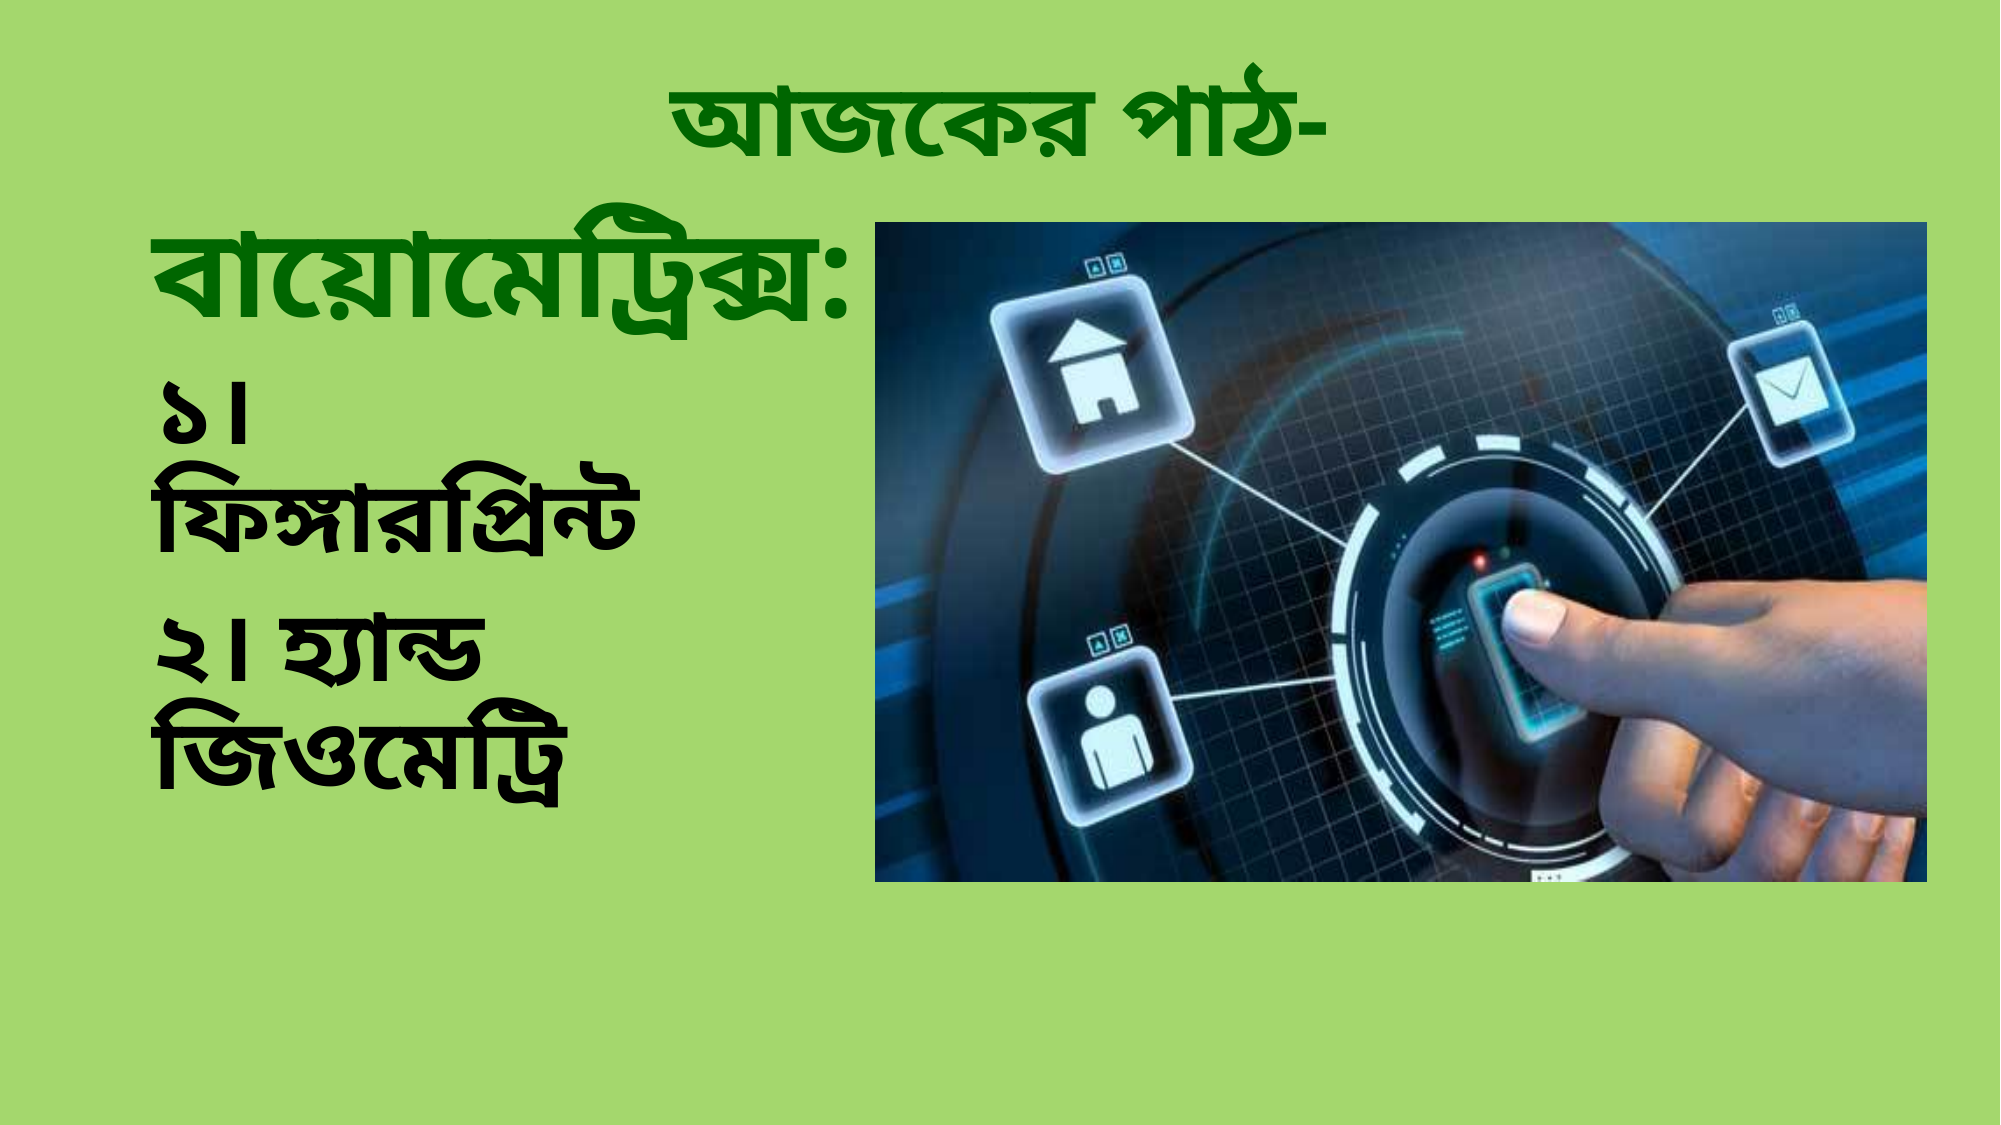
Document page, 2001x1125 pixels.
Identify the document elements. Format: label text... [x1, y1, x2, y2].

picture [875, 222, 1927, 882]
list ১। ফিঙ্গারপ্রিন্ট ২। হ্যান্ড জিওমেট্রি [137, 351, 762, 775]
text_box বায়োমেট্রিক্স: [137, 184, 1138, 350]
title আজকের পাঠ- [137, 59, 1863, 222]
